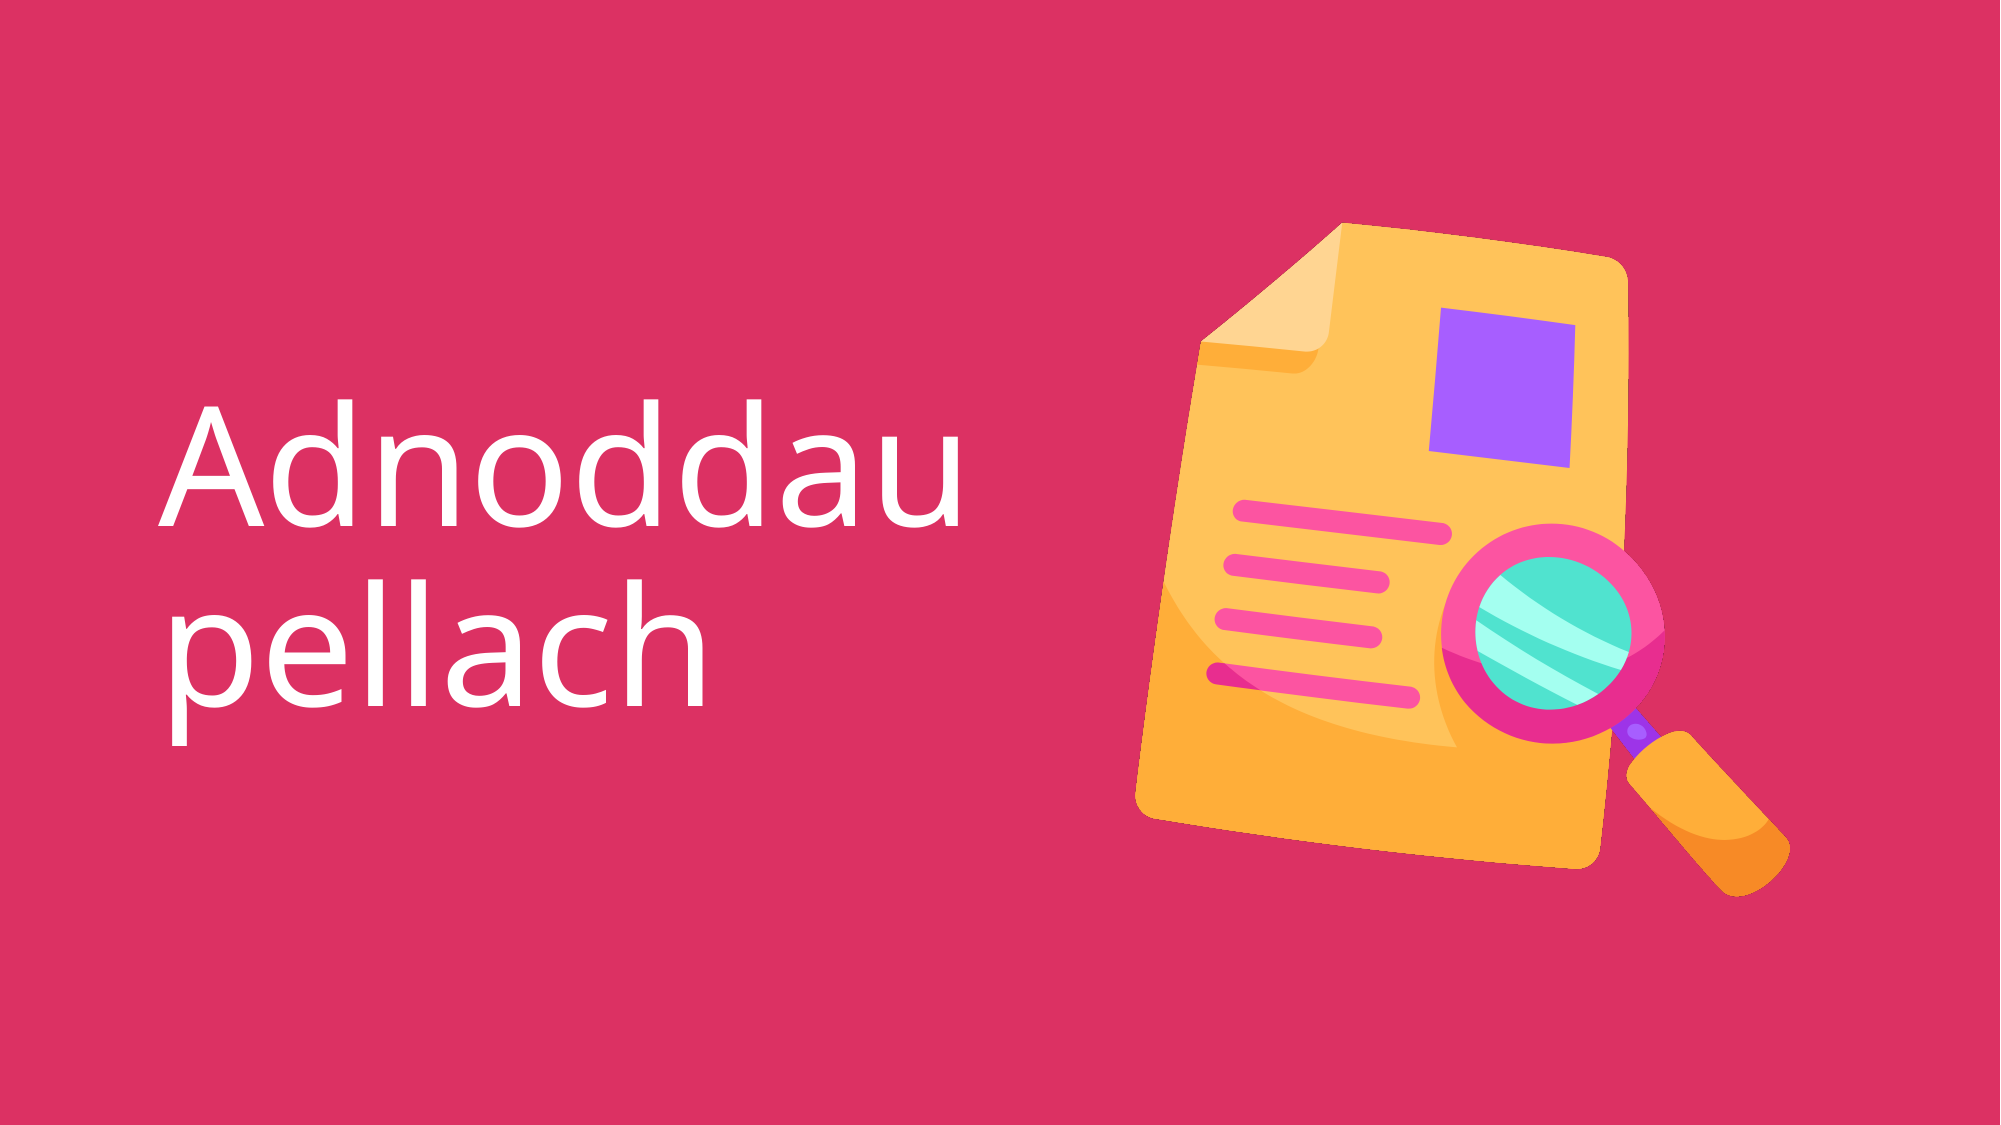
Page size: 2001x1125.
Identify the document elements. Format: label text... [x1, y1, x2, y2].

picture [1117, 204, 1824, 921]
title Adnoddau pellach [143, 385, 1117, 740]
